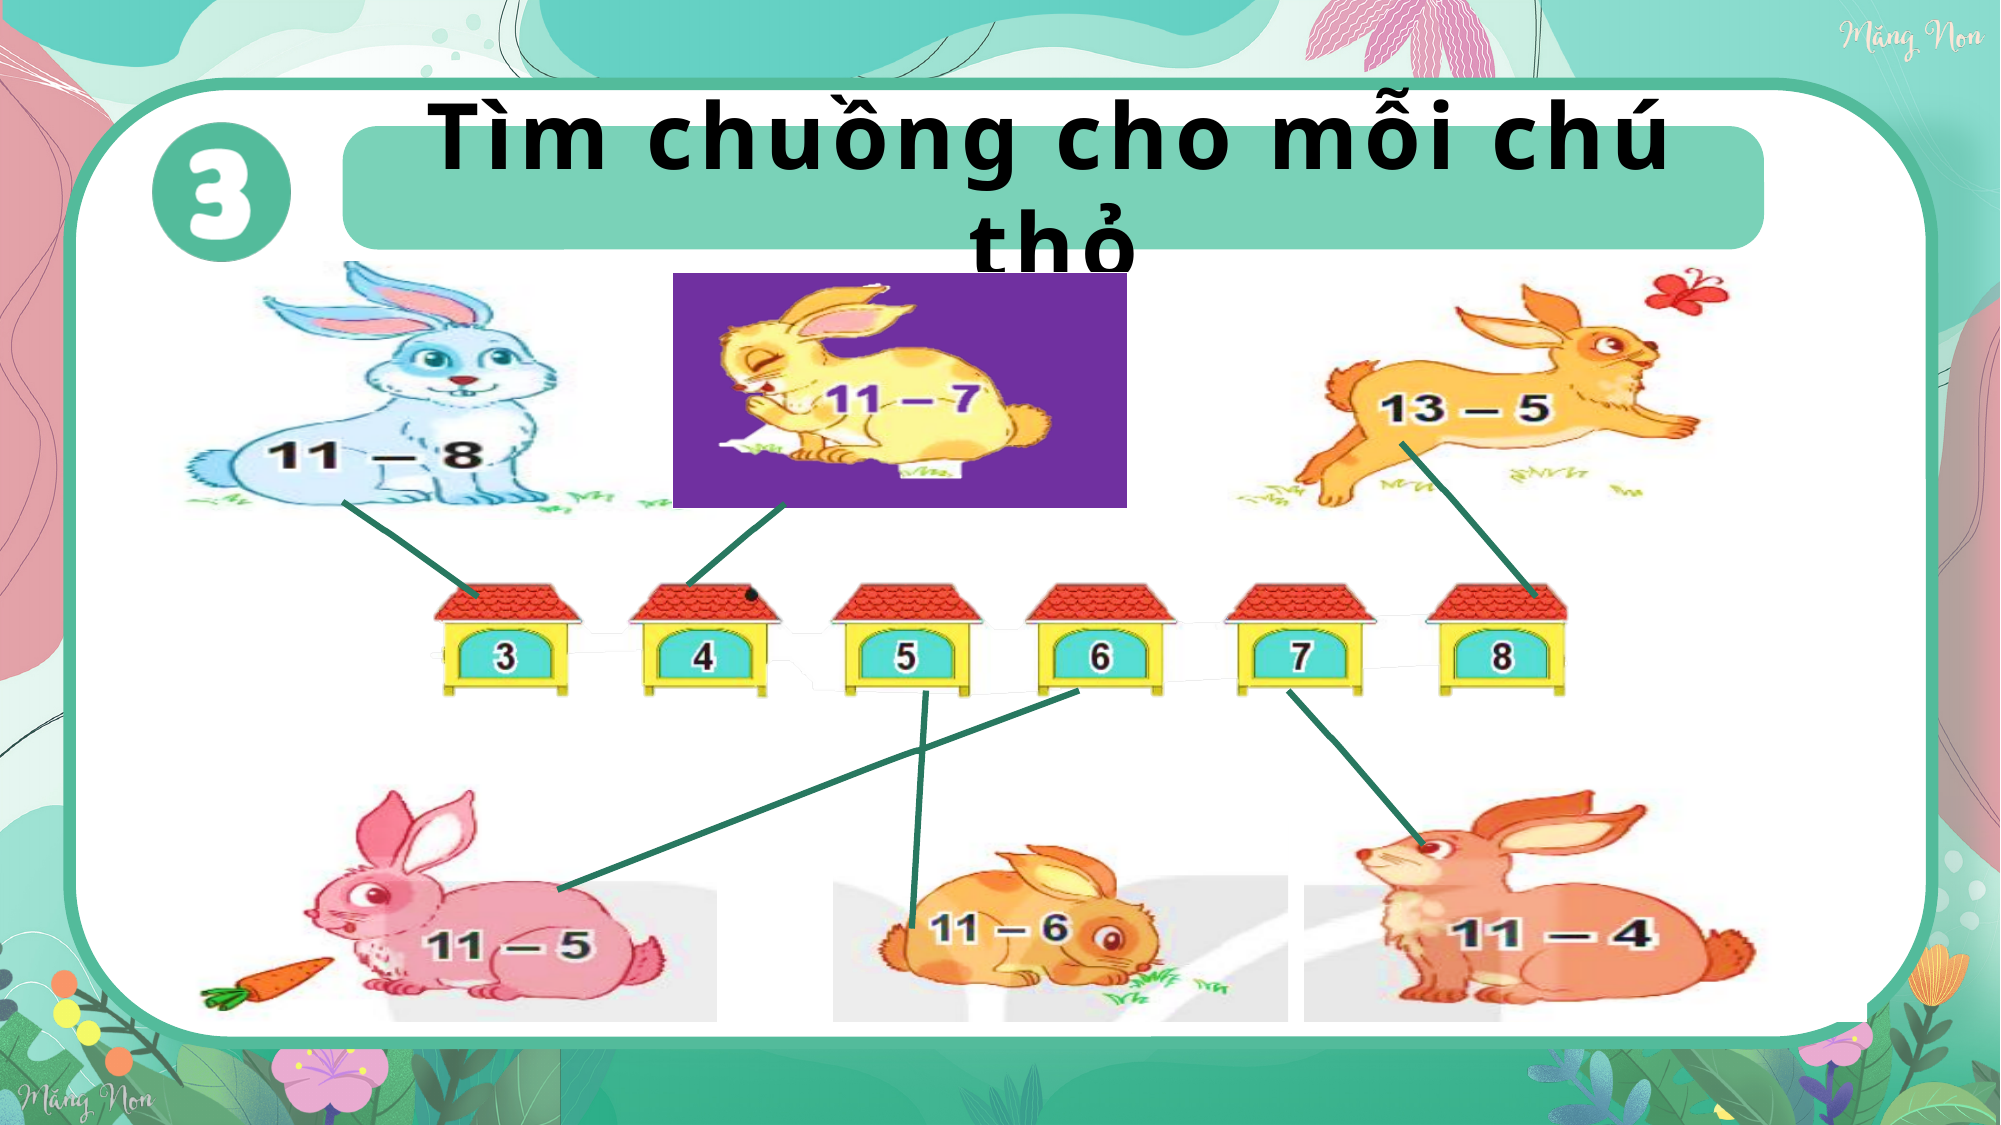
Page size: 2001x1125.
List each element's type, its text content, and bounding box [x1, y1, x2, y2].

text_box [717, 748, 921, 829]
picture [0, 0, 2001, 1125]
text_box [1468, 520, 1501, 553]
text_box [924, 718, 1009, 750]
text_box [919, 718, 926, 783]
text_box [367, 520, 419, 553]
text_box [723, 510, 779, 553]
text_box Tìm chuồng cho mỗi chú thỏ [341, 125, 1766, 251]
text_box [1311, 718, 1372, 783]
